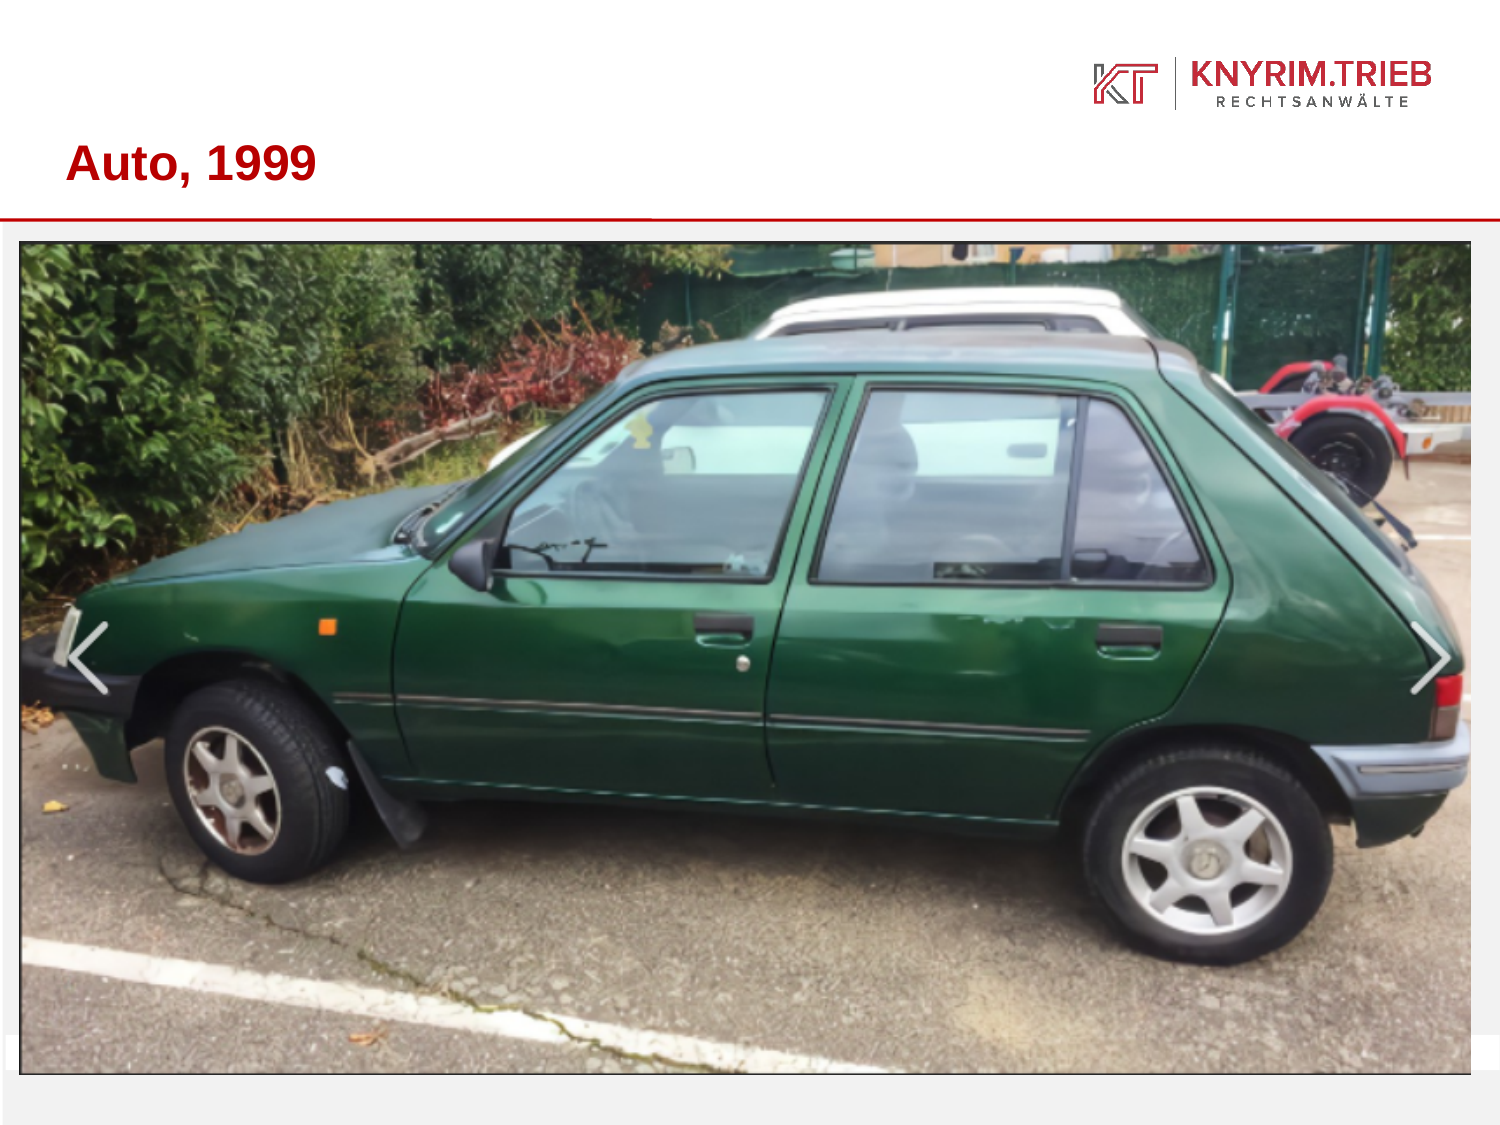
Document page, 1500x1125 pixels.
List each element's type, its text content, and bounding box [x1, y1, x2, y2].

picture [1094, 57, 1431, 110]
title Auto, 1999 [49, 101, 1385, 219]
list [14, 241, 1472, 1075]
